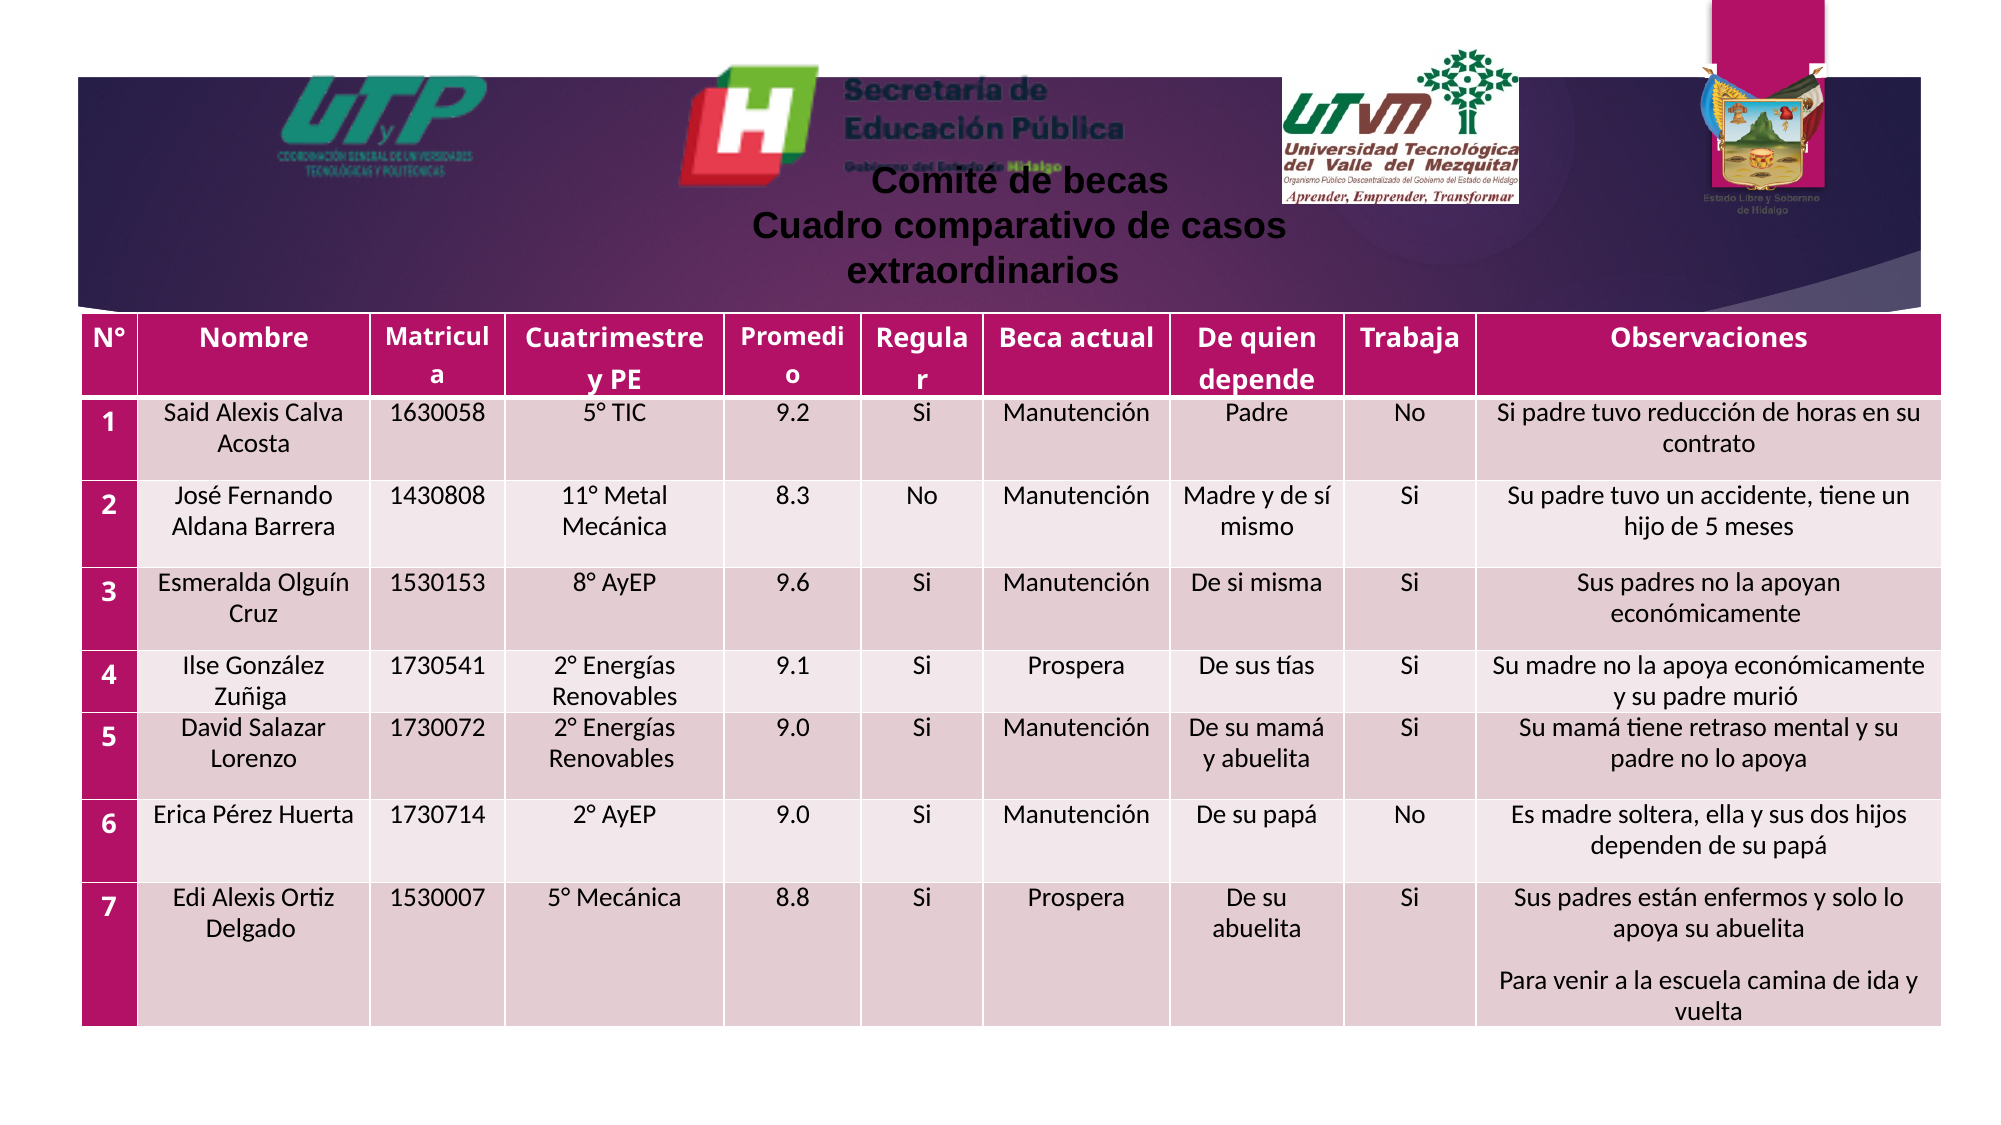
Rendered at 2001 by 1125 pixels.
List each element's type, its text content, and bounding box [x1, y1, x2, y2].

table_header Beca actual [984, 322, 1169, 395]
table_cell Si [862, 400, 982, 480]
table_cell 3 [82, 568, 137, 650]
table_header Cuatrimestre y PE [506, 314, 723, 395]
table_cell 7 [82, 883, 137, 1026]
table_cell 9.0 [725, 713, 860, 799]
table_cell 5° Mecánica [506, 883, 723, 1026]
table_cell Manutención [984, 713, 1169, 799]
table_cell No [1345, 800, 1475, 882]
table_cell Es madre soltera, ella y sus dos hijos dependen de su papá [1477, 800, 1941, 882]
table_cell No [862, 481, 982, 567]
picture [177, 13, 594, 240]
table_cell Manutención [984, 800, 1169, 882]
table_cell Prospera [984, 651, 1169, 712]
table_cell De su papá [1171, 800, 1343, 882]
table_cell 8.3 [725, 481, 860, 567]
table_cell Said Alexis Calva Acosta [138, 400, 369, 480]
table_cell De si misma [1171, 568, 1343, 650]
table_cell Sus padres están enfermos y solo lo apoya su abuelita Para venir a la escuela camina de ida y vuelta [1477, 883, 1941, 1026]
table_cell Si [1345, 713, 1475, 799]
table_cell 9.1 [725, 651, 860, 712]
picture [664, 55, 1140, 199]
table_header N° [82, 314, 137, 395]
table_cell Si [862, 568, 982, 650]
table_cell Si [1345, 883, 1475, 1026]
table_cell 2° Energías Renovables [506, 651, 723, 712]
table_cell 1530153 [371, 568, 504, 650]
table_cell 1 [82, 400, 137, 480]
table_cell 1430808 [371, 481, 504, 567]
picture [1662, 51, 1877, 247]
table_cell De sus tías [1171, 651, 1343, 712]
table_header Promedio [725, 322, 860, 395]
text_box Comité de becas Cuadro comparativo de casos extraordinarios [558, 171, 1408, 322]
table_cell 1730541 [371, 651, 504, 712]
table_cell 11° Metal Mecánica [506, 481, 723, 567]
table_cell José Fernando Aldana Barrera [138, 481, 369, 567]
table_cell Si [1345, 651, 1475, 712]
table_cell Madre y de sí mismo [1171, 481, 1343, 567]
table_cell 1630058 [371, 400, 504, 480]
table_cell 2° AyEP [506, 800, 723, 882]
table_header Trabaja [1345, 314, 1475, 395]
table_header Nombre [138, 314, 369, 395]
table_cell 4 [82, 651, 137, 712]
table_cell Erica Pérez Huerta [138, 800, 369, 882]
table_cell 1730072 [371, 713, 504, 799]
table_cell No [1345, 400, 1475, 480]
table_cell Si [1345, 568, 1475, 650]
table_cell 1530007 [371, 883, 504, 1026]
table_cell Esmeralda Olguín Cruz [138, 568, 369, 650]
table_cell 9.0 [725, 800, 860, 882]
table_cell 9.6 [725, 568, 860, 650]
table_cell Si [862, 883, 982, 1026]
table_cell Ilse González Zuñiga [138, 651, 369, 712]
table_cell 8.8 [725, 883, 860, 1026]
table_cell De su abuelita [1171, 883, 1343, 1026]
table_cell Su mamá tiene retraso mental y su padre no lo apoya [1477, 713, 1941, 799]
table_cell Su madre no la apoya económicamente y su padre murió [1477, 651, 1941, 712]
table_cell Si [862, 713, 982, 799]
table_cell Edi Alexis Ortiz Delgado [138, 883, 369, 1026]
table_cell Manutención [984, 400, 1169, 480]
table_cell 8° AyEP [506, 568, 723, 650]
table_cell 2° Energías Renovables [506, 713, 723, 799]
table_cell 5° TIC [506, 400, 723, 480]
table_cell 6 [82, 800, 137, 882]
table_header Regular [862, 322, 982, 395]
table_header De quien depende [1171, 322, 1343, 395]
table_cell Si [1345, 481, 1475, 567]
table_cell Manutención [984, 568, 1169, 650]
table_header Observaciones [1477, 314, 1941, 395]
table_cell 9.2 [725, 400, 860, 480]
table_header Matricula [371, 314, 504, 395]
table_cell Padre [1171, 400, 1343, 480]
table_cell Si [862, 800, 982, 882]
picture [1282, 49, 1519, 205]
table_cell De su mamá y abuelita [1171, 713, 1343, 799]
table_cell Prospera [984, 883, 1169, 1026]
table_cell Manutención [984, 481, 1169, 567]
table_cell 5 [82, 713, 137, 799]
table_cell Si padre tuvo reducción de horas en su contrato [1477, 400, 1941, 480]
table_cell David Salazar Lorenzo [138, 713, 369, 799]
table_cell Si [862, 651, 982, 712]
table_cell 2 [82, 481, 137, 567]
table_cell Sus padres no la apoyan económicamente [1477, 568, 1941, 650]
table_cell Su padre tuvo un accidente, tiene un hijo de 5 meses [1477, 481, 1941, 567]
table_cell 1730714 [371, 800, 504, 882]
